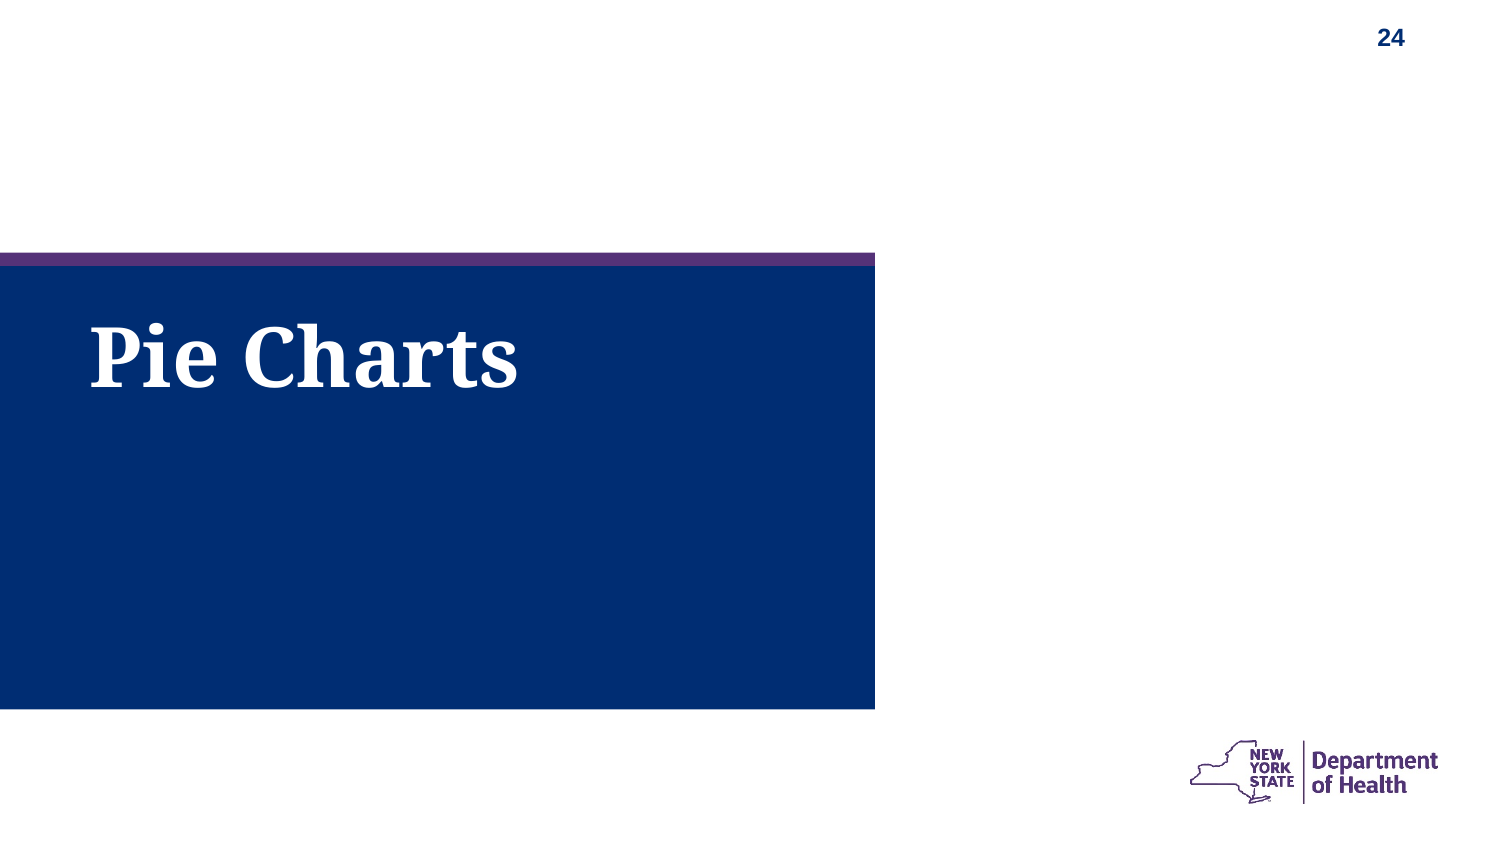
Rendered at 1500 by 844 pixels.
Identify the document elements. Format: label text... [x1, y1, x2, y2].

picture [1190, 740, 1438, 804]
text_box Pie Charts [74, 296, 825, 412]
